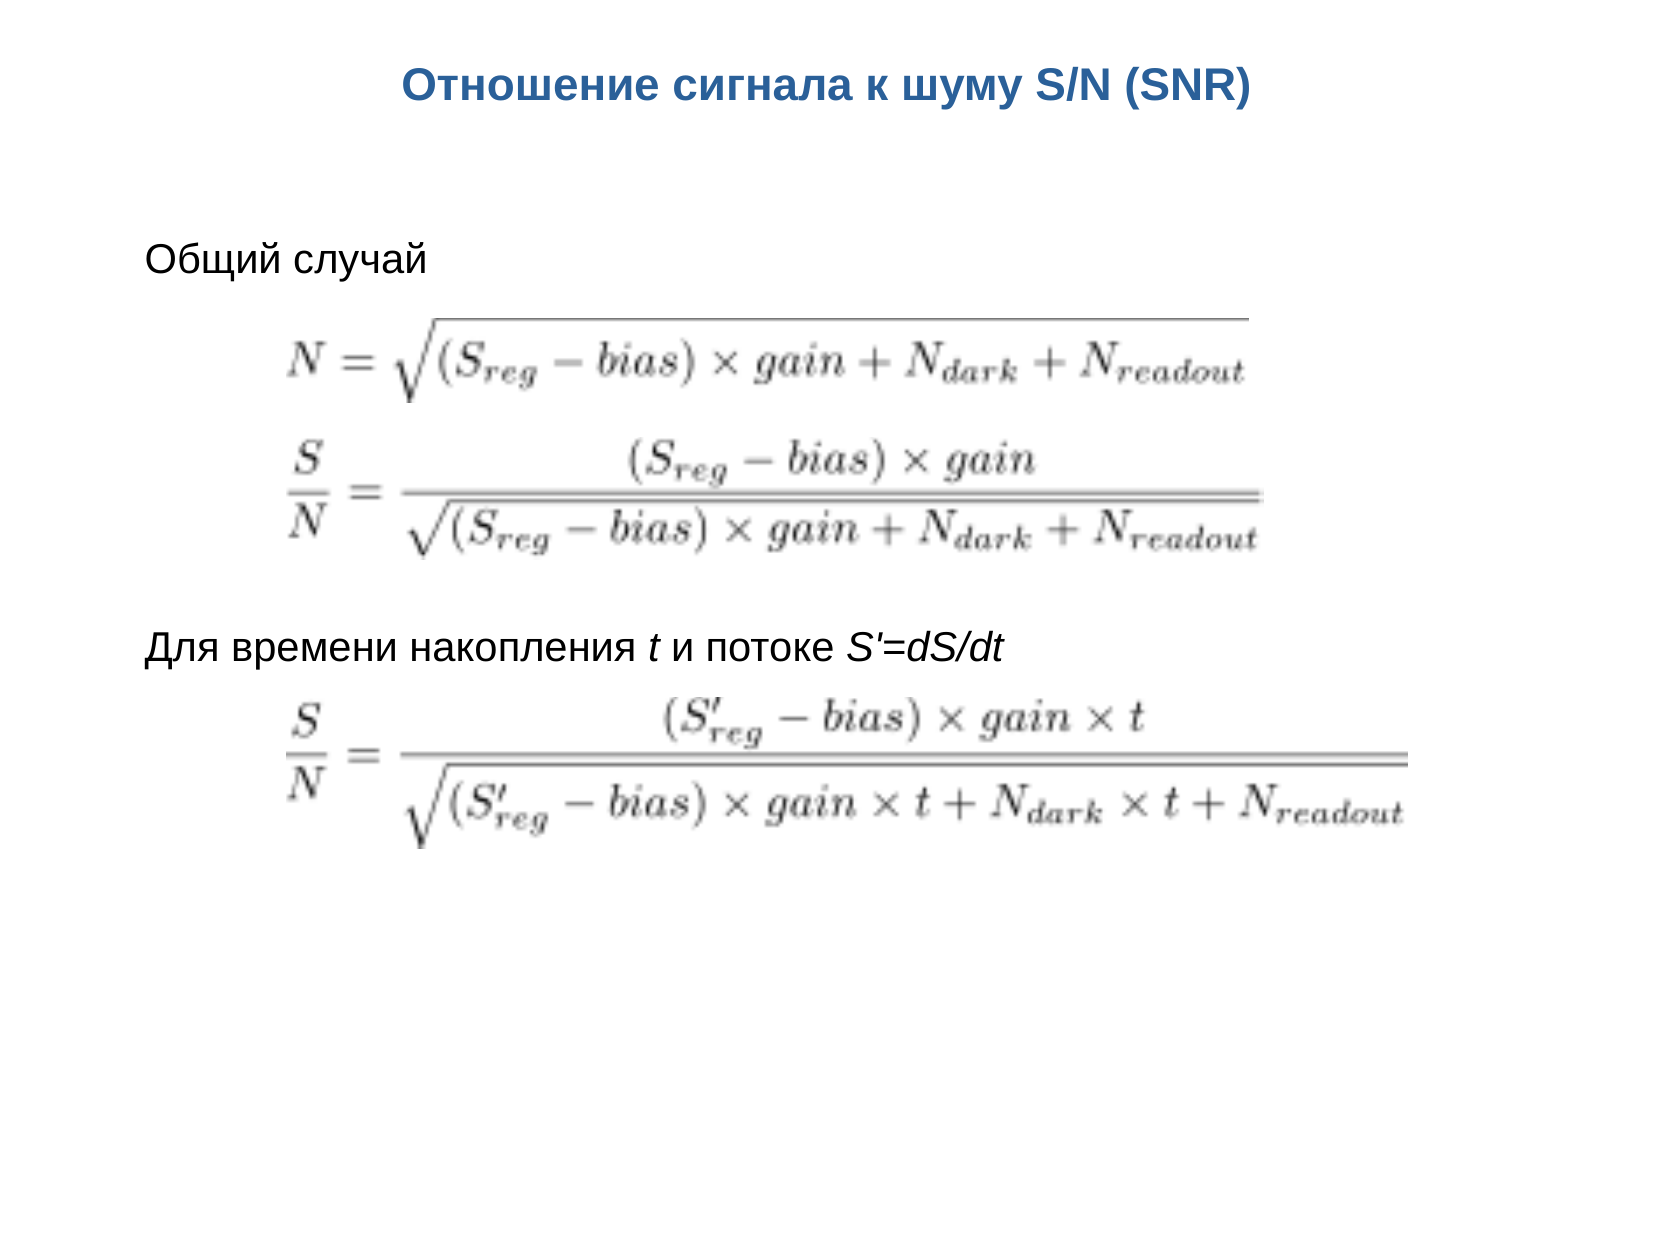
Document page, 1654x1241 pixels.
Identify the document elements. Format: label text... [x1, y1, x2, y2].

text_box Общий случай [129, 224, 1193, 286]
text_box Для времени накопления t и потоке S'=dS/dt [129, 612, 1288, 721]
text_box Отношение сигнала к шуму S/N (SNR) [236, 47, 1418, 114]
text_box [286, 696, 1408, 849]
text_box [286, 436, 1264, 560]
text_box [286, 318, 1250, 403]
